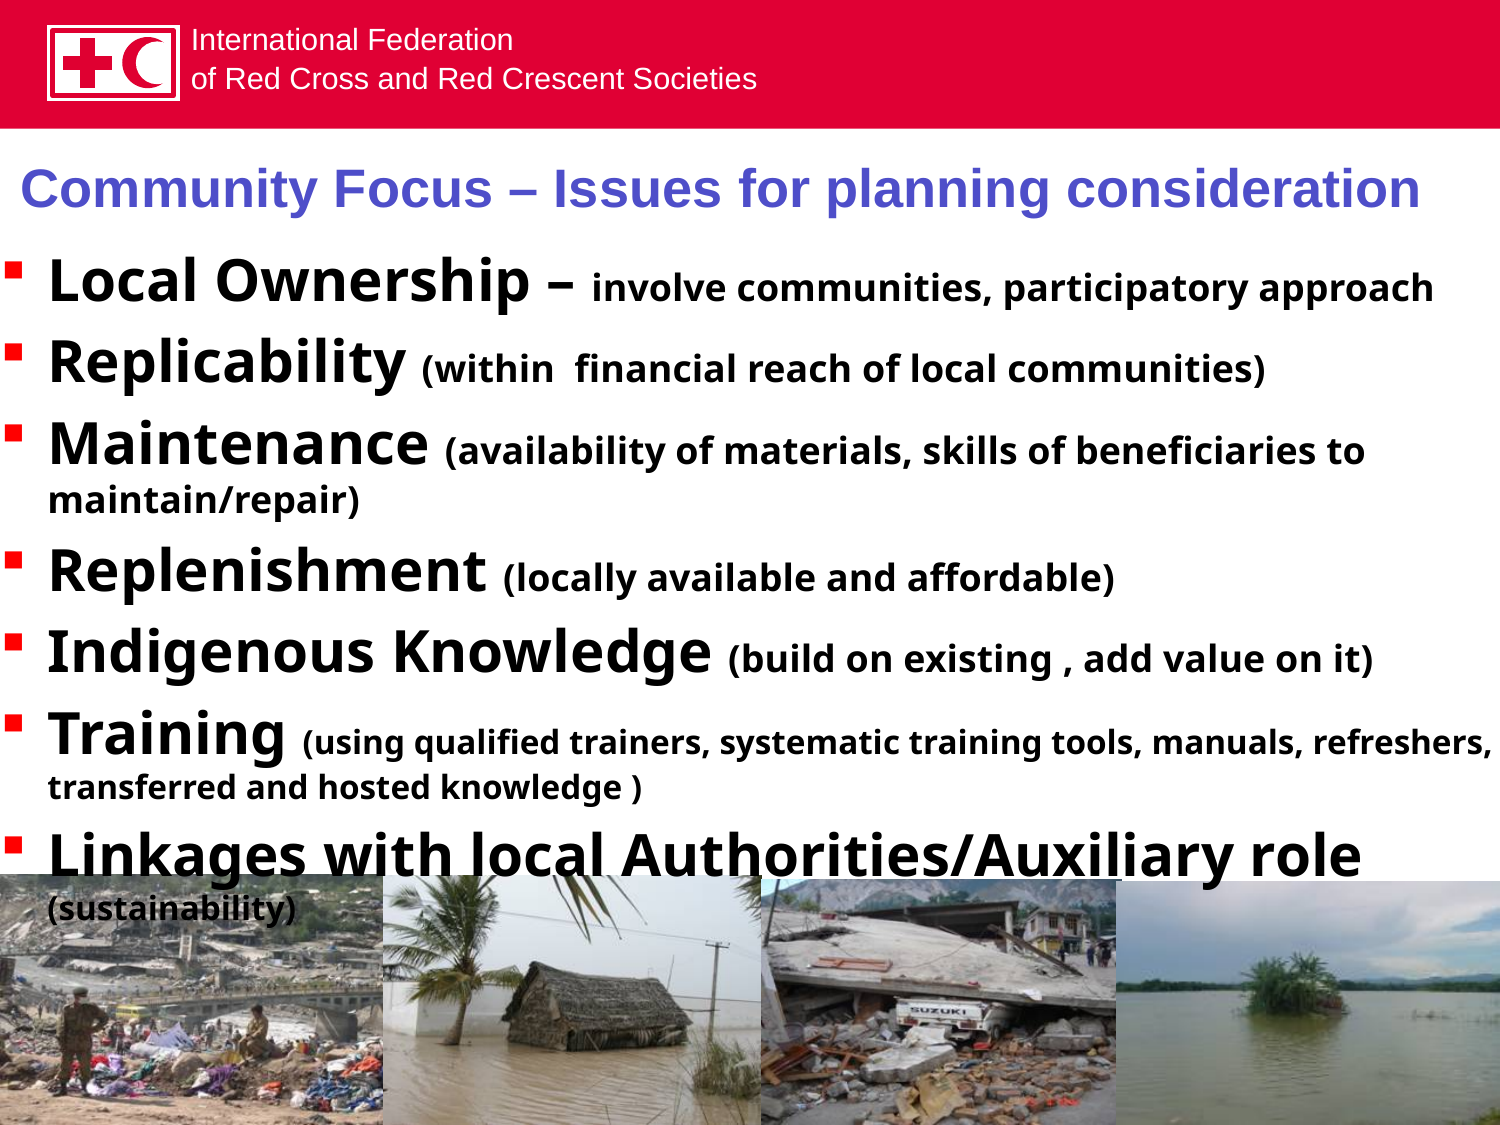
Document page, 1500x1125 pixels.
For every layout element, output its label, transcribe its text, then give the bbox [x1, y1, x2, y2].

picture [0, 874, 1500, 1125]
list Local Ownership – involve communities, participatory approach Replicability (within financial reach of local communities) Maintenance (availability of materials, skills of beneficiaries to maintain/repair) Replenishment (locally available and affordable) Indigenous Knowledge (build on existing , add value on it) Training (using qualified trainers, systematic training tools, manuals, refreshers, transferred and hosted knowledge ) Linkages with local Authorities/Auxiliary role (sustainability) [0, 242, 1500, 881]
text_box Community Focus – Issues for planning consideration [5, 145, 1440, 226]
